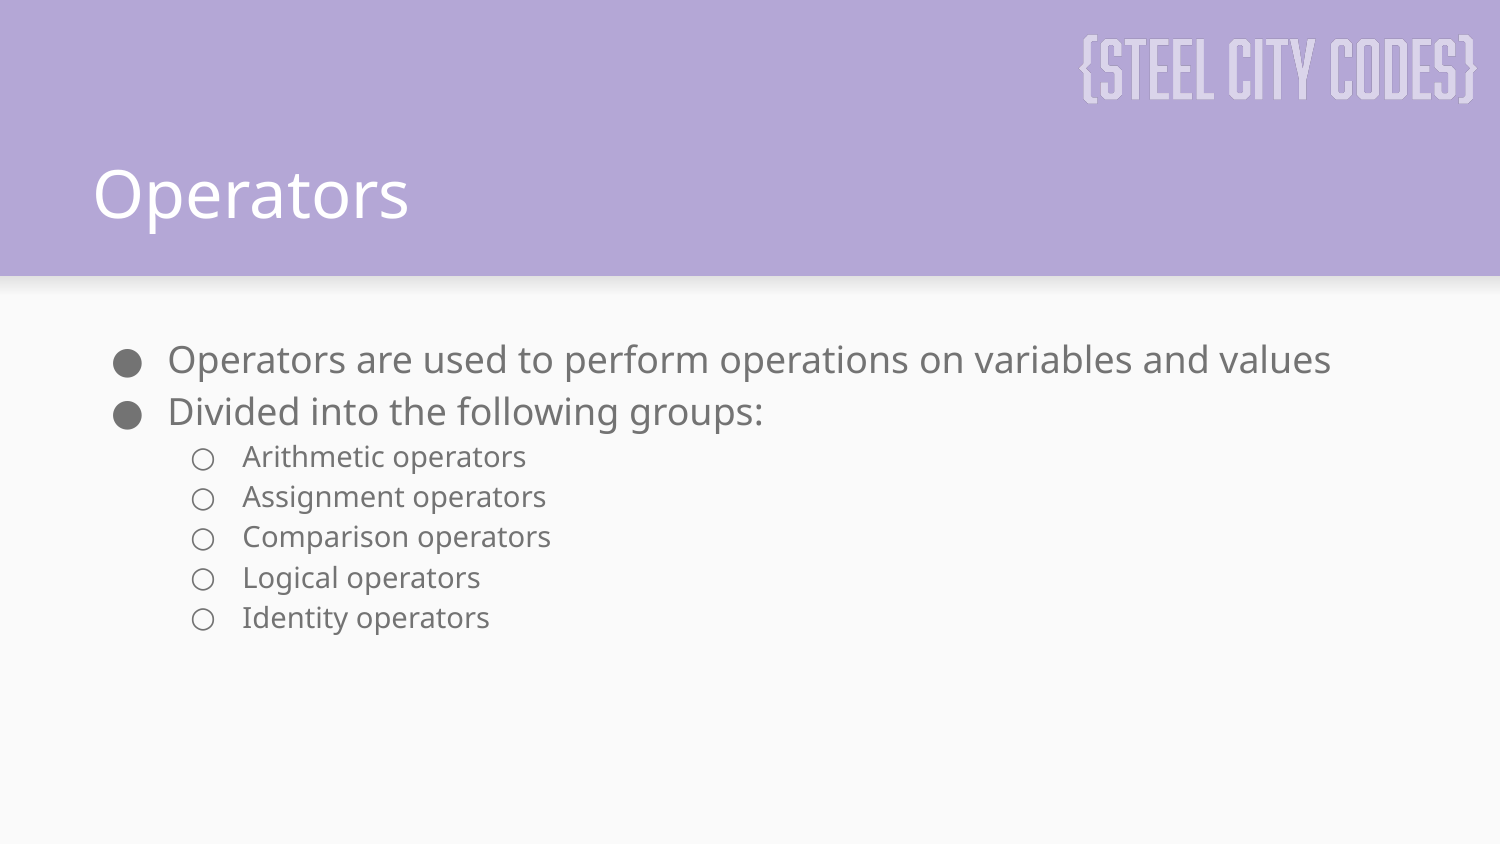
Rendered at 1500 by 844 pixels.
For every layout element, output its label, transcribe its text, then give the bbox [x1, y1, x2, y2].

list Operators are used to perform operations on variables and values Divided into the following groups: Arithmetic operators Assignment operators Comparison operators Logical operators Identity operators [77, 314, 1427, 760]
title Operators [77, 121, 1427, 248]
